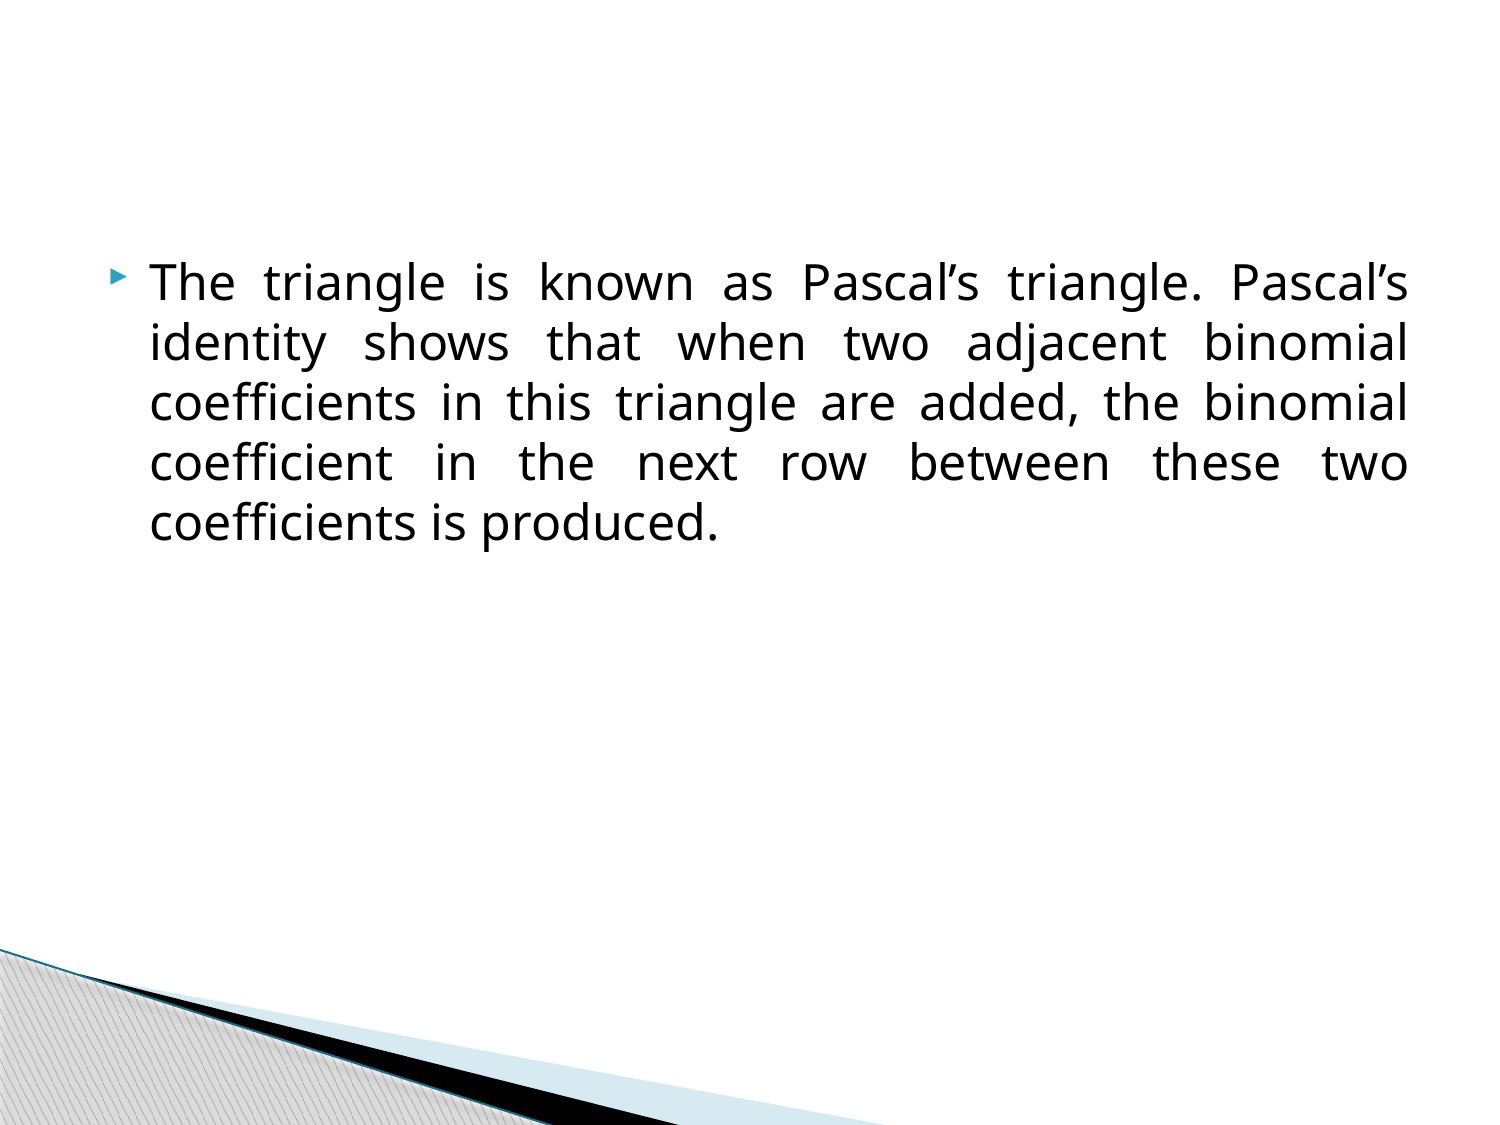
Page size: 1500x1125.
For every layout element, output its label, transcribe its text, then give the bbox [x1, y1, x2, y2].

list The triangle is known as Pascal’s triangle. Pascal’s identity shows that when two adjacent binomial coefficients in this triangle are added, the binomial coefficient in the next row between these two coefficients is produced. [75, 243, 1425, 986]
